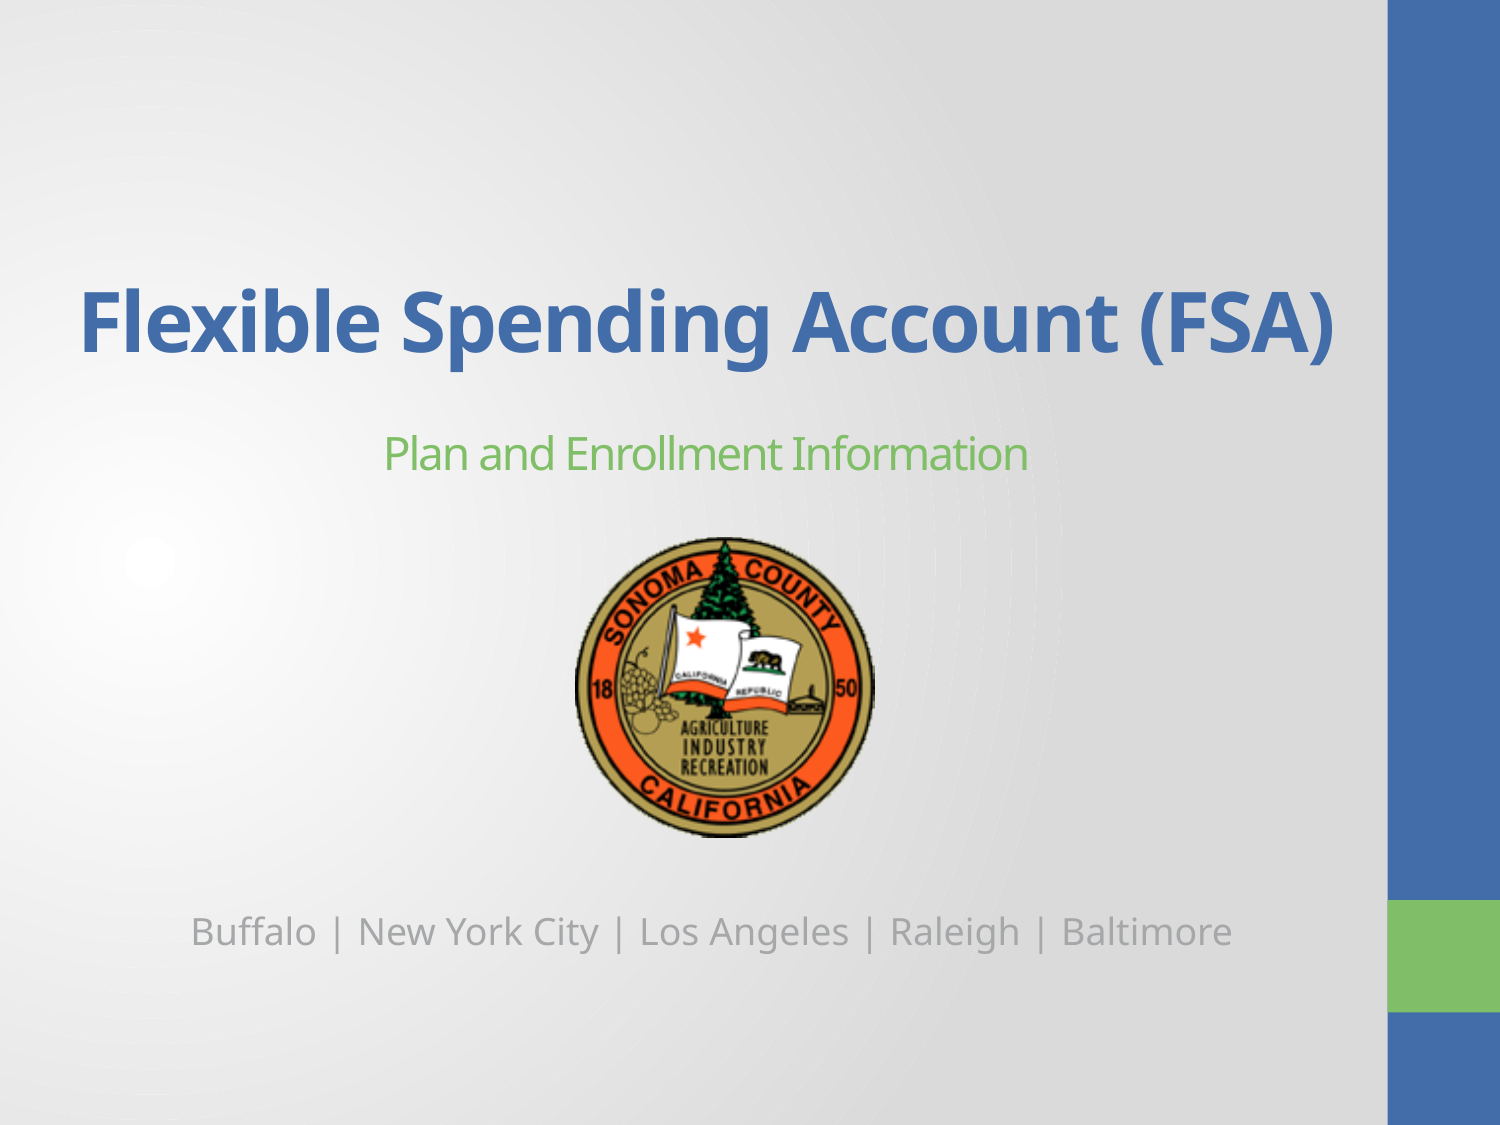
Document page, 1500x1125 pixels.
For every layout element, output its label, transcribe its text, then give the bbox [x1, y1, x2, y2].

picture [574, 536, 876, 838]
subtitle Buffalo | New York City | Los Angeles | Raleigh | Baltimore [62, 900, 1363, 1075]
title Flexible Spending Account (FSA) Plan and Enrollment Information [24, 212, 1389, 488]
